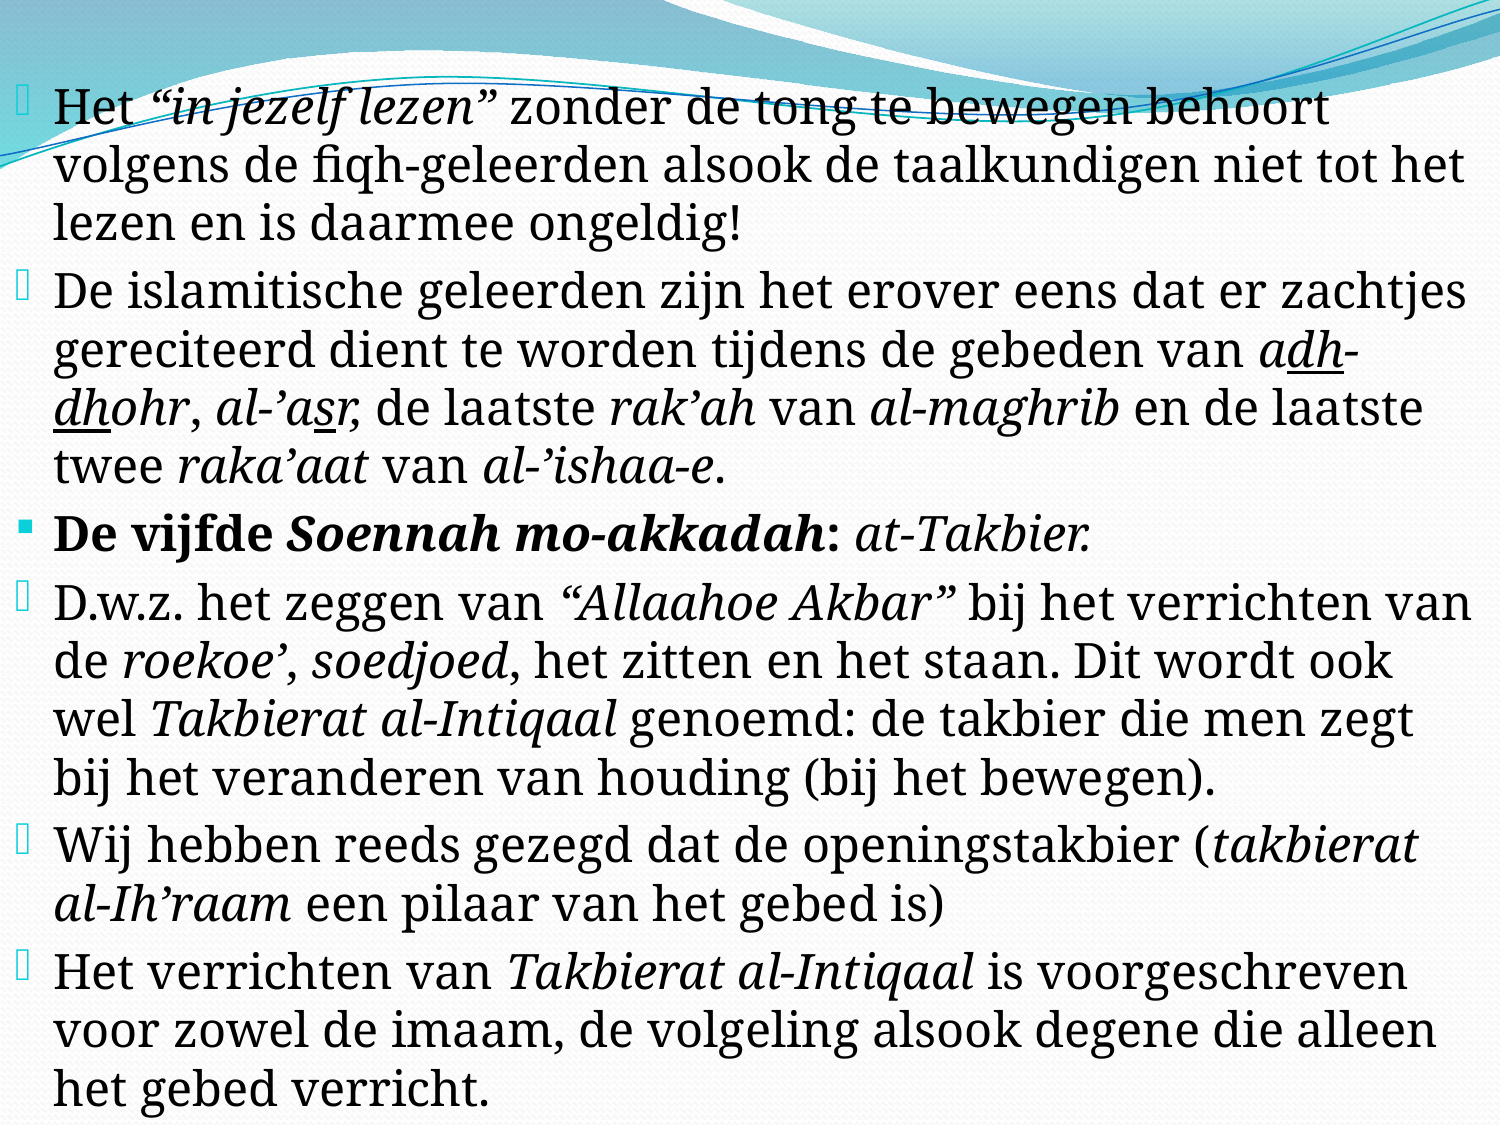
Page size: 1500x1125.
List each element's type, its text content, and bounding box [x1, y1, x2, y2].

list Het “in jezelf lezen” zonder de tong te bewegen behoort volgens de fiqh-geleerden alsook de taalkundigen niet tot het lezen en is daarmee ongeldig! De islamitische geleerden zijn het erover eens dat er zachtjes gereciteerd dient te worden tijdens de gebeden van adh-dhohr, al-’asr, de laatste rak’ah van al-maghrib en de laatste twee raka’aat van al-’ishaa-e. De vijfde Soennah mo-akkadah: at-Takbier. D.w.z. het zeggen van “Allaahoe Akbar” bij het verrichten van de roekoe’, soedjoed, het zitten en het staan. Dit wordt ook wel Takbierat al-Intiqaal genoemd: de takbier die men zegt bij het veranderen van houding (bij het bewegen). Wij hebben reeds gezegd dat de openingstakbier (takbierat al-Ih’raam een pilaar van het gebed is) Het verrichten van Takbierat al-Intiqaal is voorgeschreven voor zowel de imaam, de volgeling alsook degene die alleen het gebed verricht. [0, 0, 1500, 1125]
